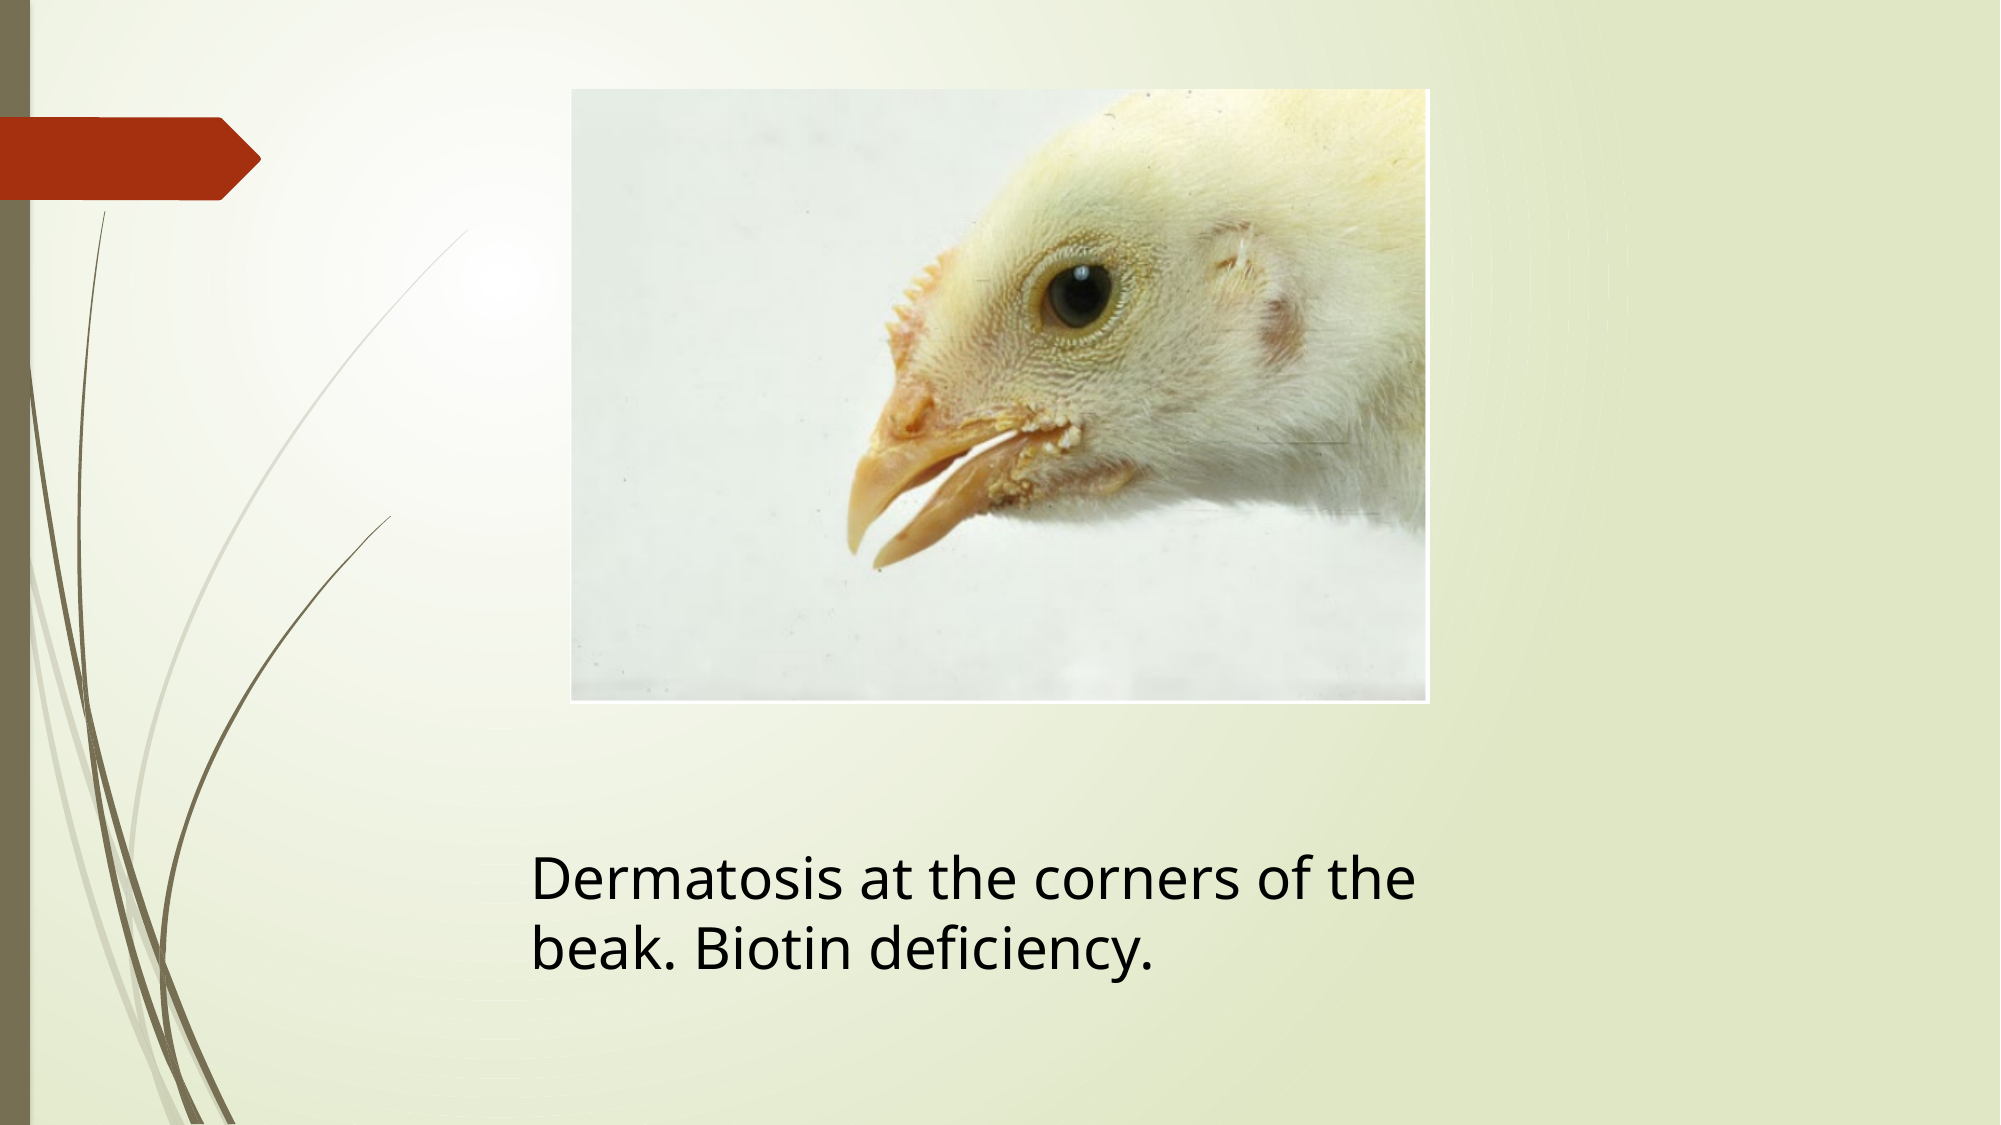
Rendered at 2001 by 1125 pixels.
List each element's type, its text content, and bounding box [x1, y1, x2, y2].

picture [570, 89, 1430, 705]
text_box Dermatosis at the corners of the beak. Biotin deficiency. [515, 834, 1516, 989]
